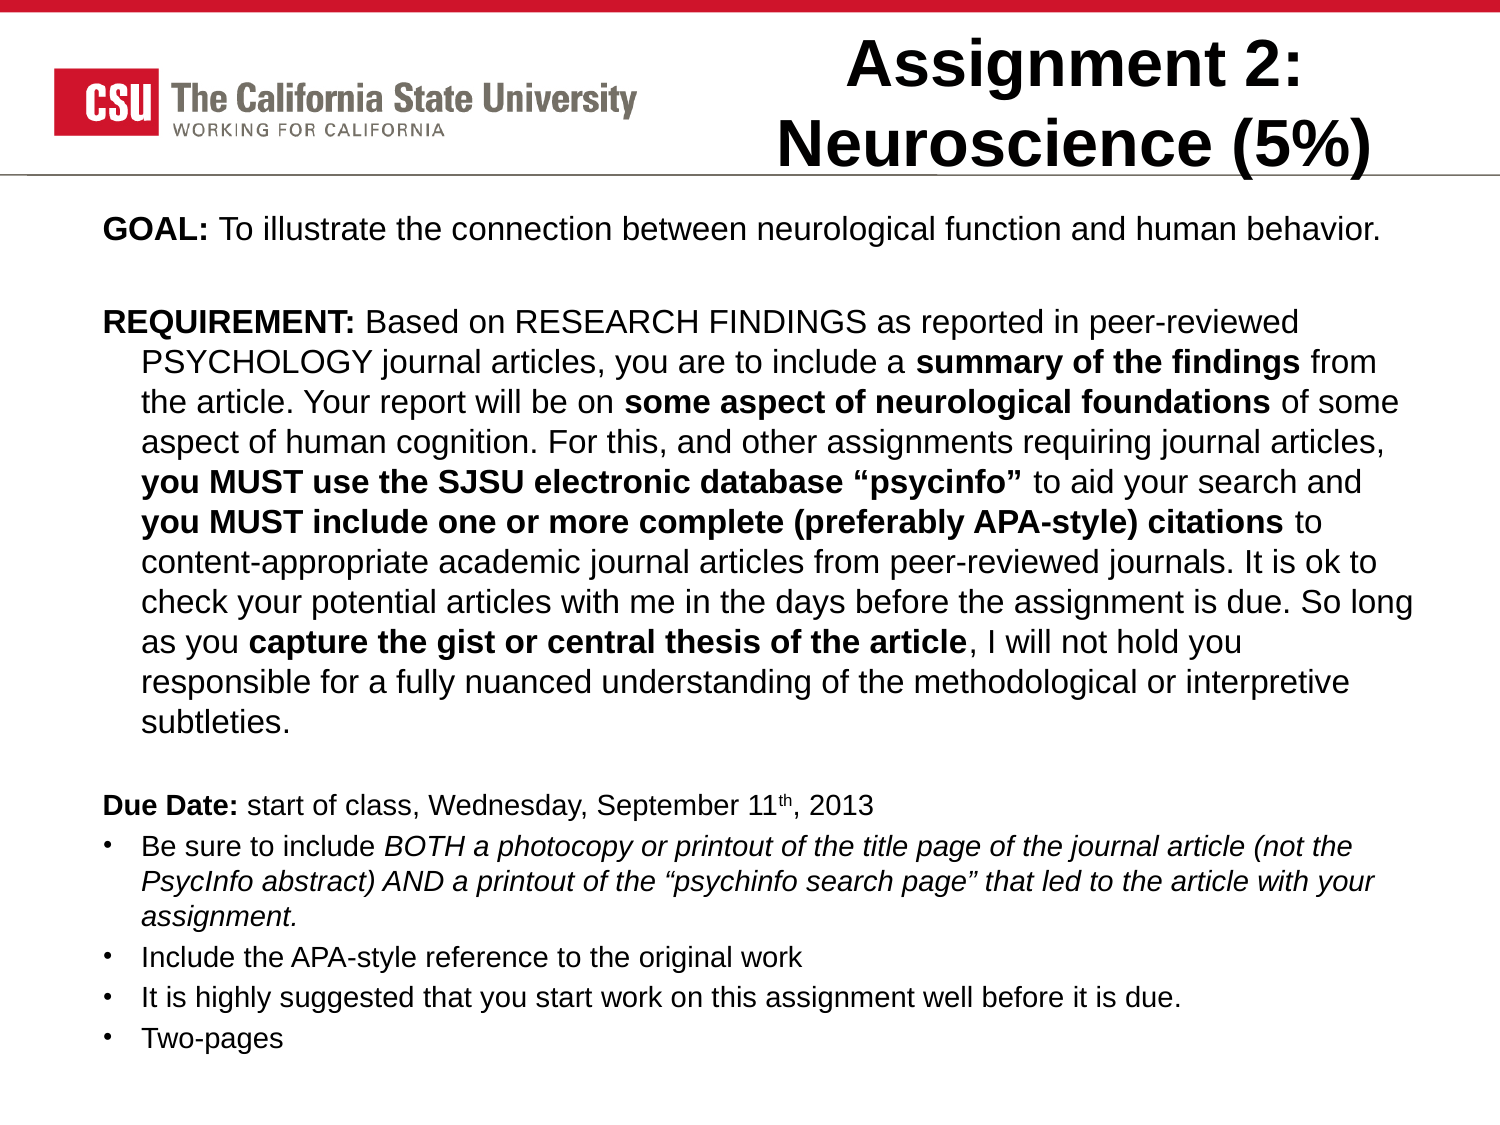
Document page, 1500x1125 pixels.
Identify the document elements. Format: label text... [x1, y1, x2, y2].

list GOAL: To illustrate the connection between neurological function and human behavior. REQUIREMENT: Based on RESEARCH FINDINGS as reported in peer-reviewed PSYCHOLOGY journal articles, you are to include a summary of the findings from the article. Your report will be on some aspect of neurological foundations of some aspect of human cognition. For this, and other assignments requiring journal articles, you MUST use the SJSU electronic database “psycinfo” to aid your search and you MUST include one or more complete (preferably APA-style) citations to content-appropriate academic journal articles from peer-reviewed journals. It is ok to check your potential articles with me in the days before the assignment is due. So long as you capture the gist or central thesis of the article, I will not hold you responsible for a fully nuanced understanding of the methodological or interpretive subtleties. Due Date: start of class, Wednesday, September 11th, 2013 Be sure to include BOTH a photocopy or printout of the title page of the journal article (not the PsycInfo abstract) AND a printout of the “psychinfo search page” that led to the article with your assignment. Include the APA-style reference to the original work It is highly suggested that you start work on this assignment well before it is due. Two-pages [87, 199, 1438, 1076]
title Assignment 2: Neuroscience (5%) [649, 24, 1500, 188]
picture [50, 62, 638, 138]
